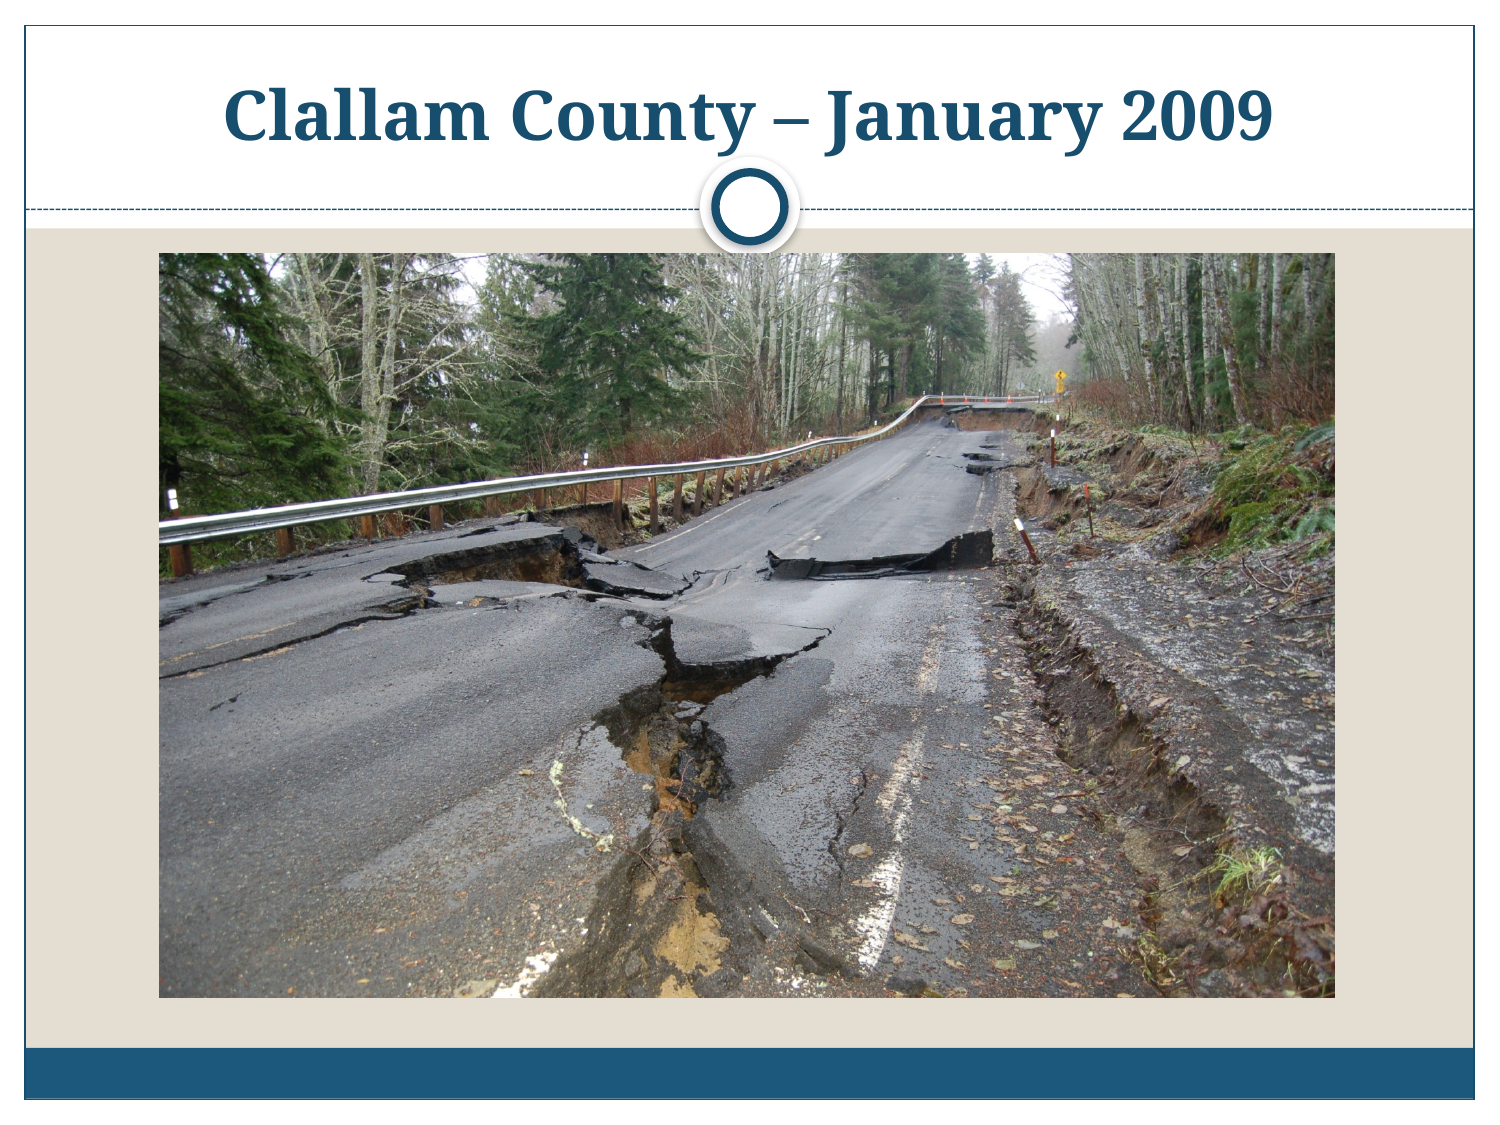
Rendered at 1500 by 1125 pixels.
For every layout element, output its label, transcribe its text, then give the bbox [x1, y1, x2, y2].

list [159, 253, 1335, 998]
title Clallam County – January 2009 [49, 37, 1450, 162]
